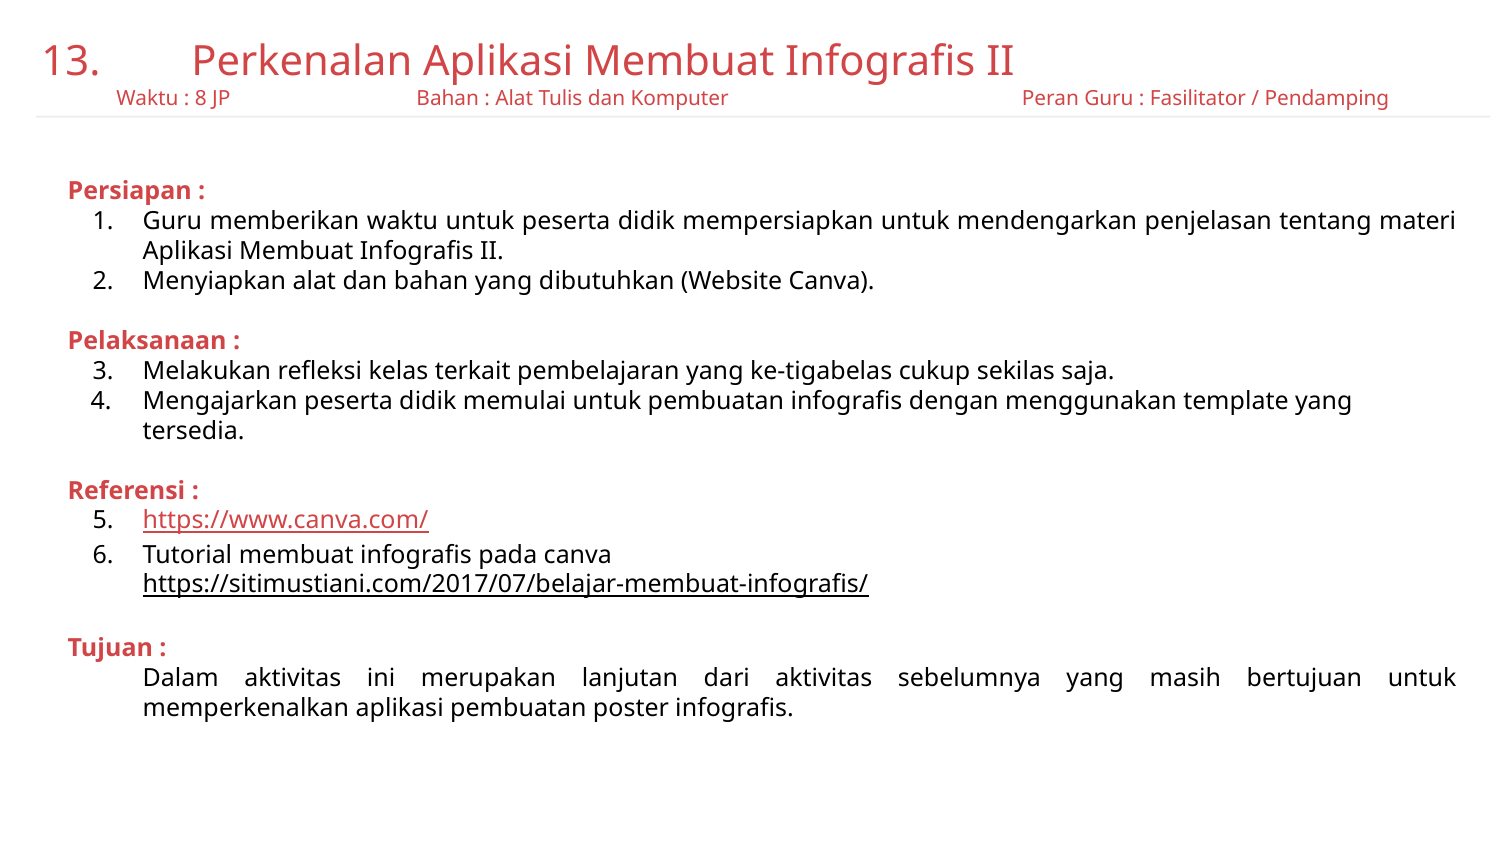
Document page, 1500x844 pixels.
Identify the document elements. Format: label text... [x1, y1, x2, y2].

text_box 13. Perkenalan Aplikasi Membuat Infografis II Waktu : 8 JP Bahan : Alat Tulis dan Komputer Peran Guru : Fasilitator / Pendamping [26, 19, 1474, 125]
text_box Persiapan : Guru memberikan waktu untuk peserta didik mempersiapkan untuk mendengarkan penjelasan tentang materi Aplikasi Membuat Infografis II. Menyiapkan alat dan bahan yang dibutuhkan (Website Canva). Pelaksanaan : Melakukan refleksi kelas terkait pembelajaran yang ke-tigabelas cukup sekilas saja. Mengajarkan peserta didik memulai untuk pembuatan infografis dengan menggunakan template yang tersedia. Referensi : https://www.canva.com/ Tutorial membuat infografis pada canva https://sitimustiani.com/2017/07/belajar-membuat-infografis/ Tujuan : Dalam aktivitas ini merupakan lanjutan dari aktivitas sebelumnya yang masih bertujuan untuk memperkenalkan aplikasi pembuatan poster infografis. [52, 159, 1474, 737]
